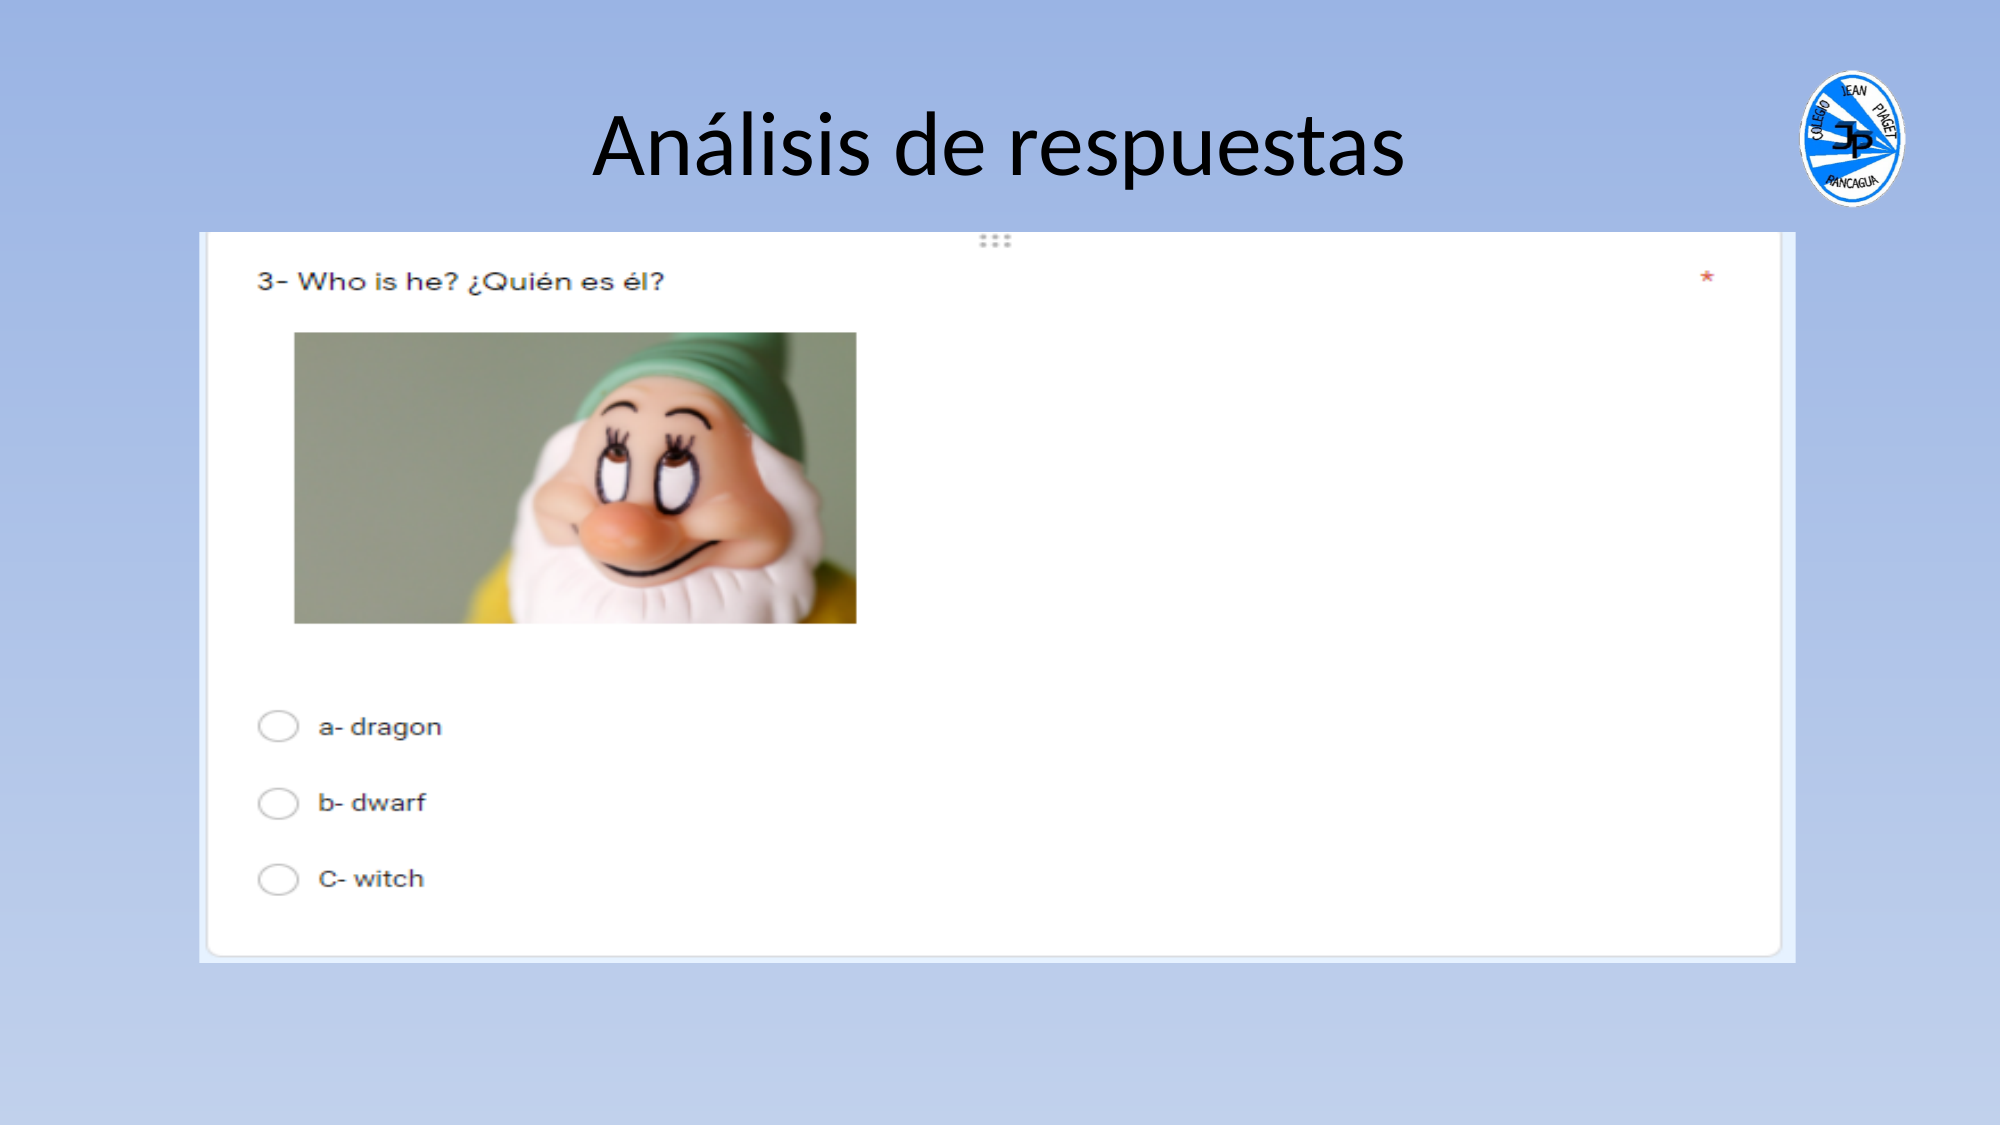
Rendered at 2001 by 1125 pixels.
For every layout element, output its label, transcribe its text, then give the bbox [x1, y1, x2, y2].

picture [1773, 68, 1937, 209]
picture [199, 232, 1796, 963]
title Análisis de respuestas [99, 45, 1900, 233]
